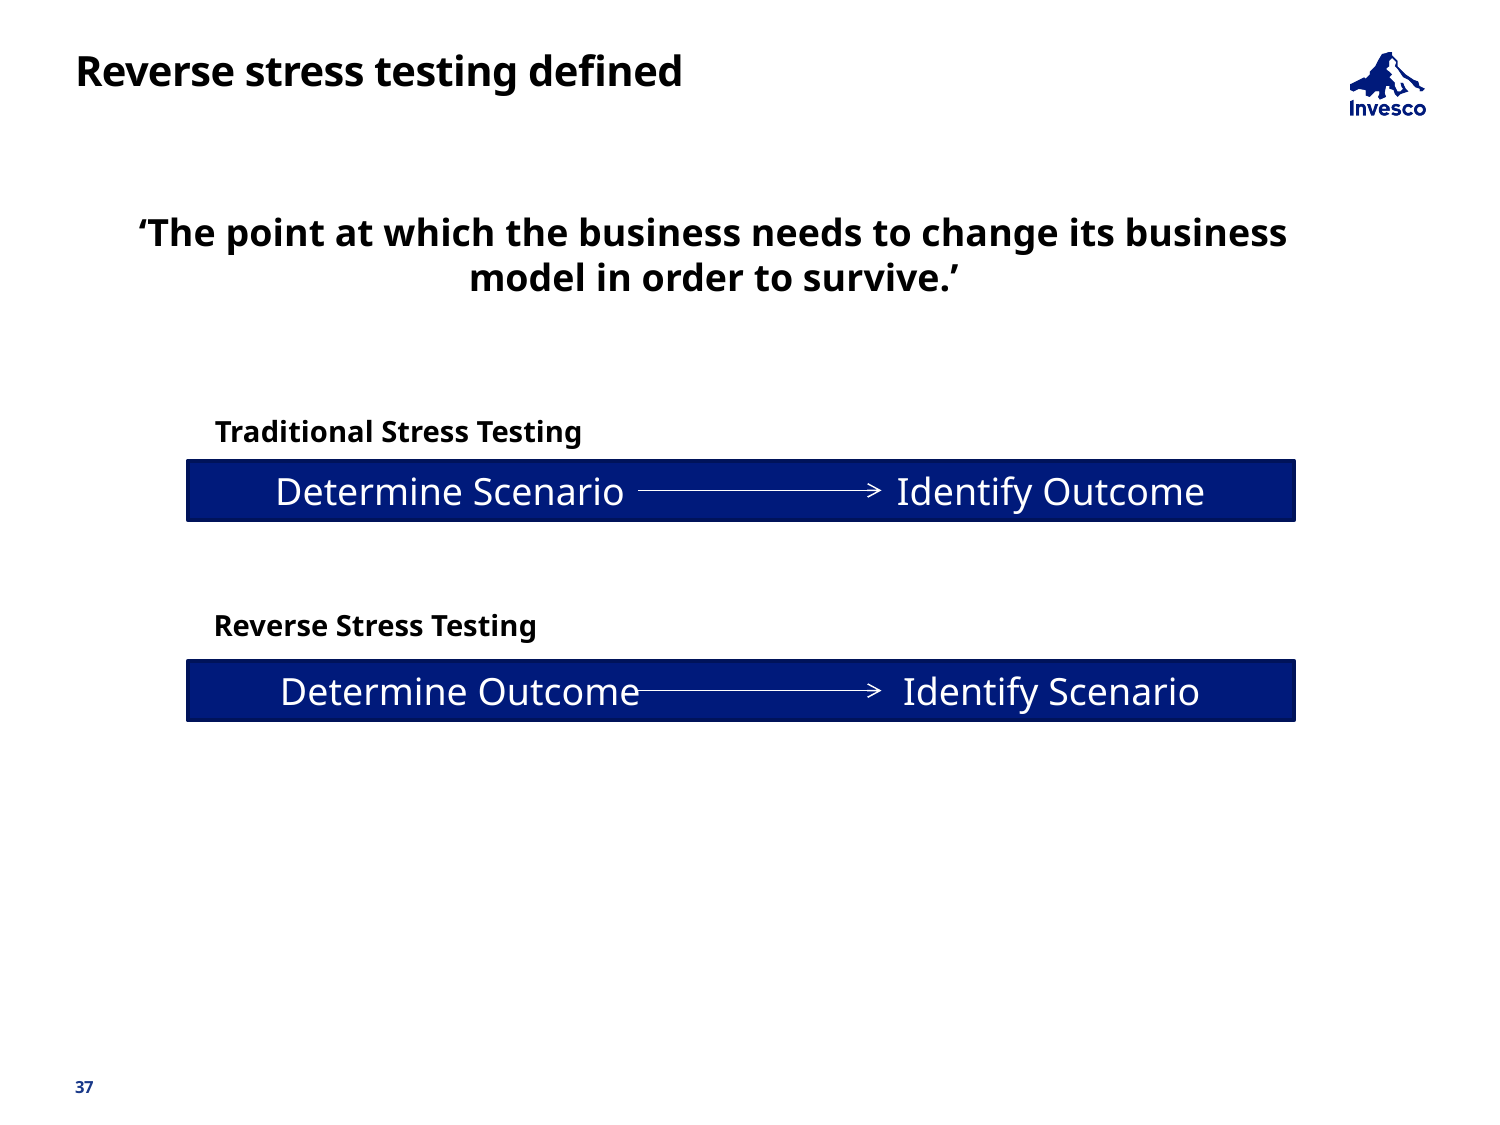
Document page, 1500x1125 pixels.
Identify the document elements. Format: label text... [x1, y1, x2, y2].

text_box Determine Scenario Identify Outcome [186, 459, 1296, 522]
text_box Determine Outcome Identify Scenario [186, 659, 1296, 722]
slide_number 37 [75, 1076, 173, 1108]
text_box ‘The point at which the business needs to change its business model in order to survive.’ [75, 201, 1354, 517]
text_box Traditional Stress Testing [199, 405, 598, 456]
text_box Reverse Stress Testing [198, 600, 553, 650]
title Reverse stress testing defined [75, 45, 1206, 165]
picture [1350, 52, 1426, 116]
